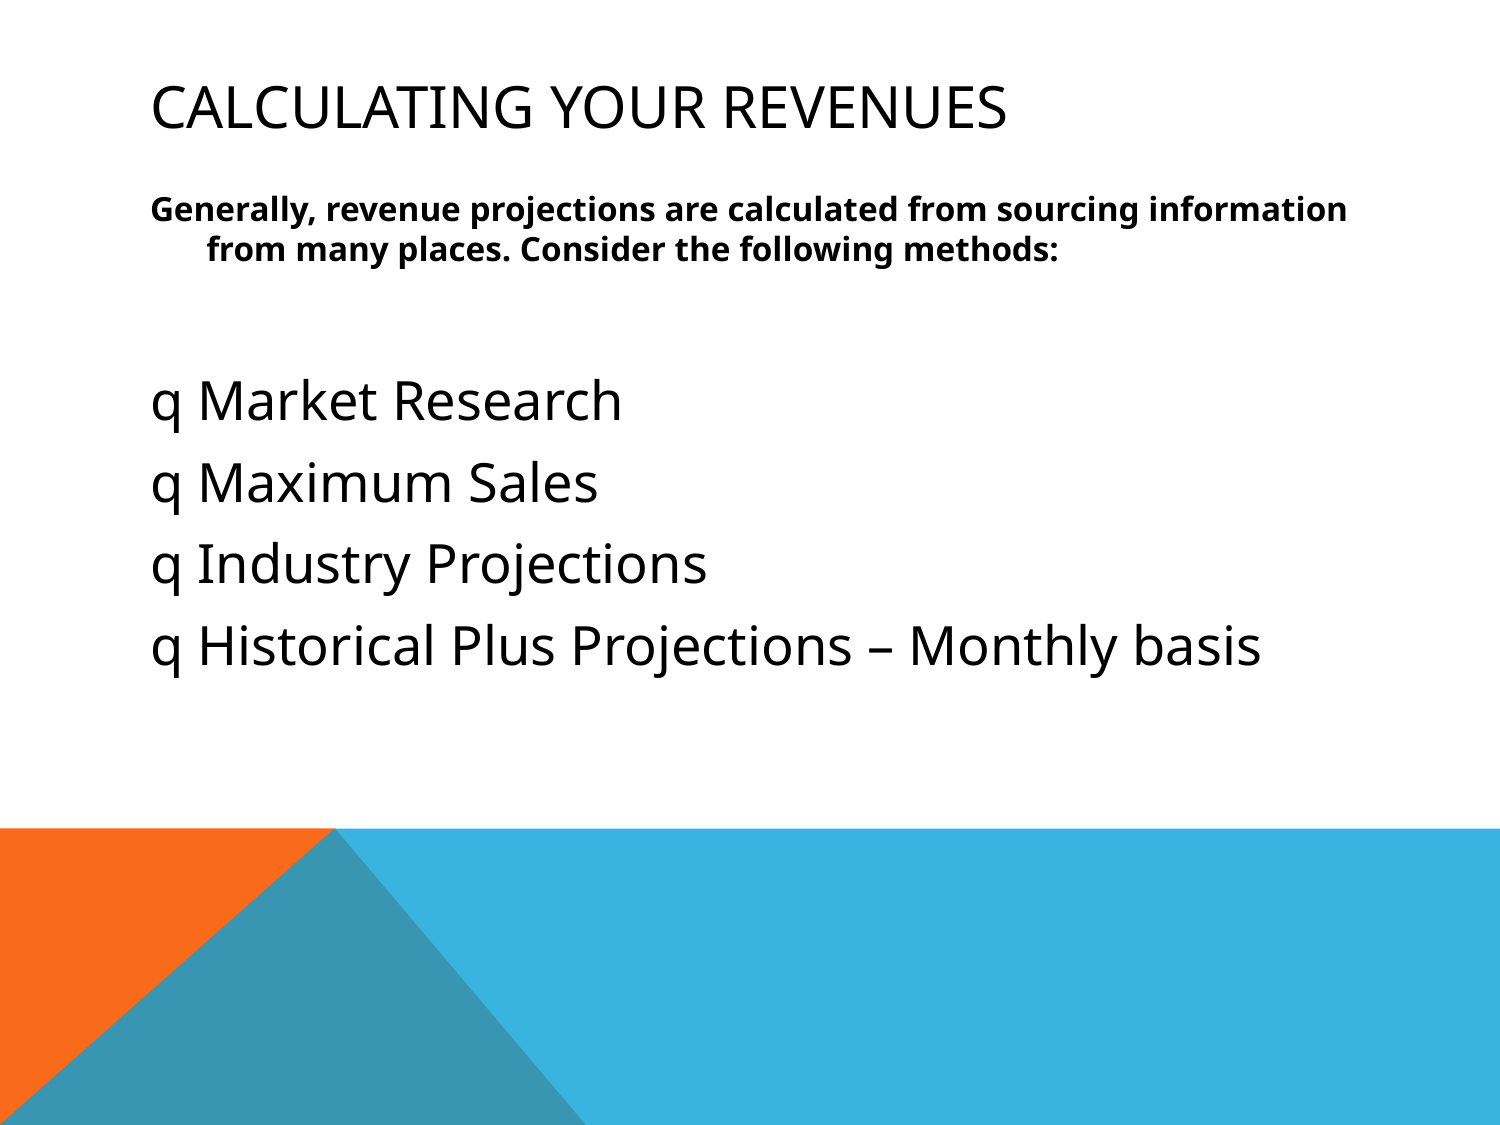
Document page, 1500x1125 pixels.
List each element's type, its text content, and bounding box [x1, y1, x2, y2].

list Generally, revenue projections are calculated from sourcing information from many places. Consider the following methods: q Market Research q Maximum Sales q Industry Projections q Historical Plus Projections – Monthly basis [135, 180, 1369, 768]
title CALCULATING YOUR REVENUES [135, 60, 1369, 150]
